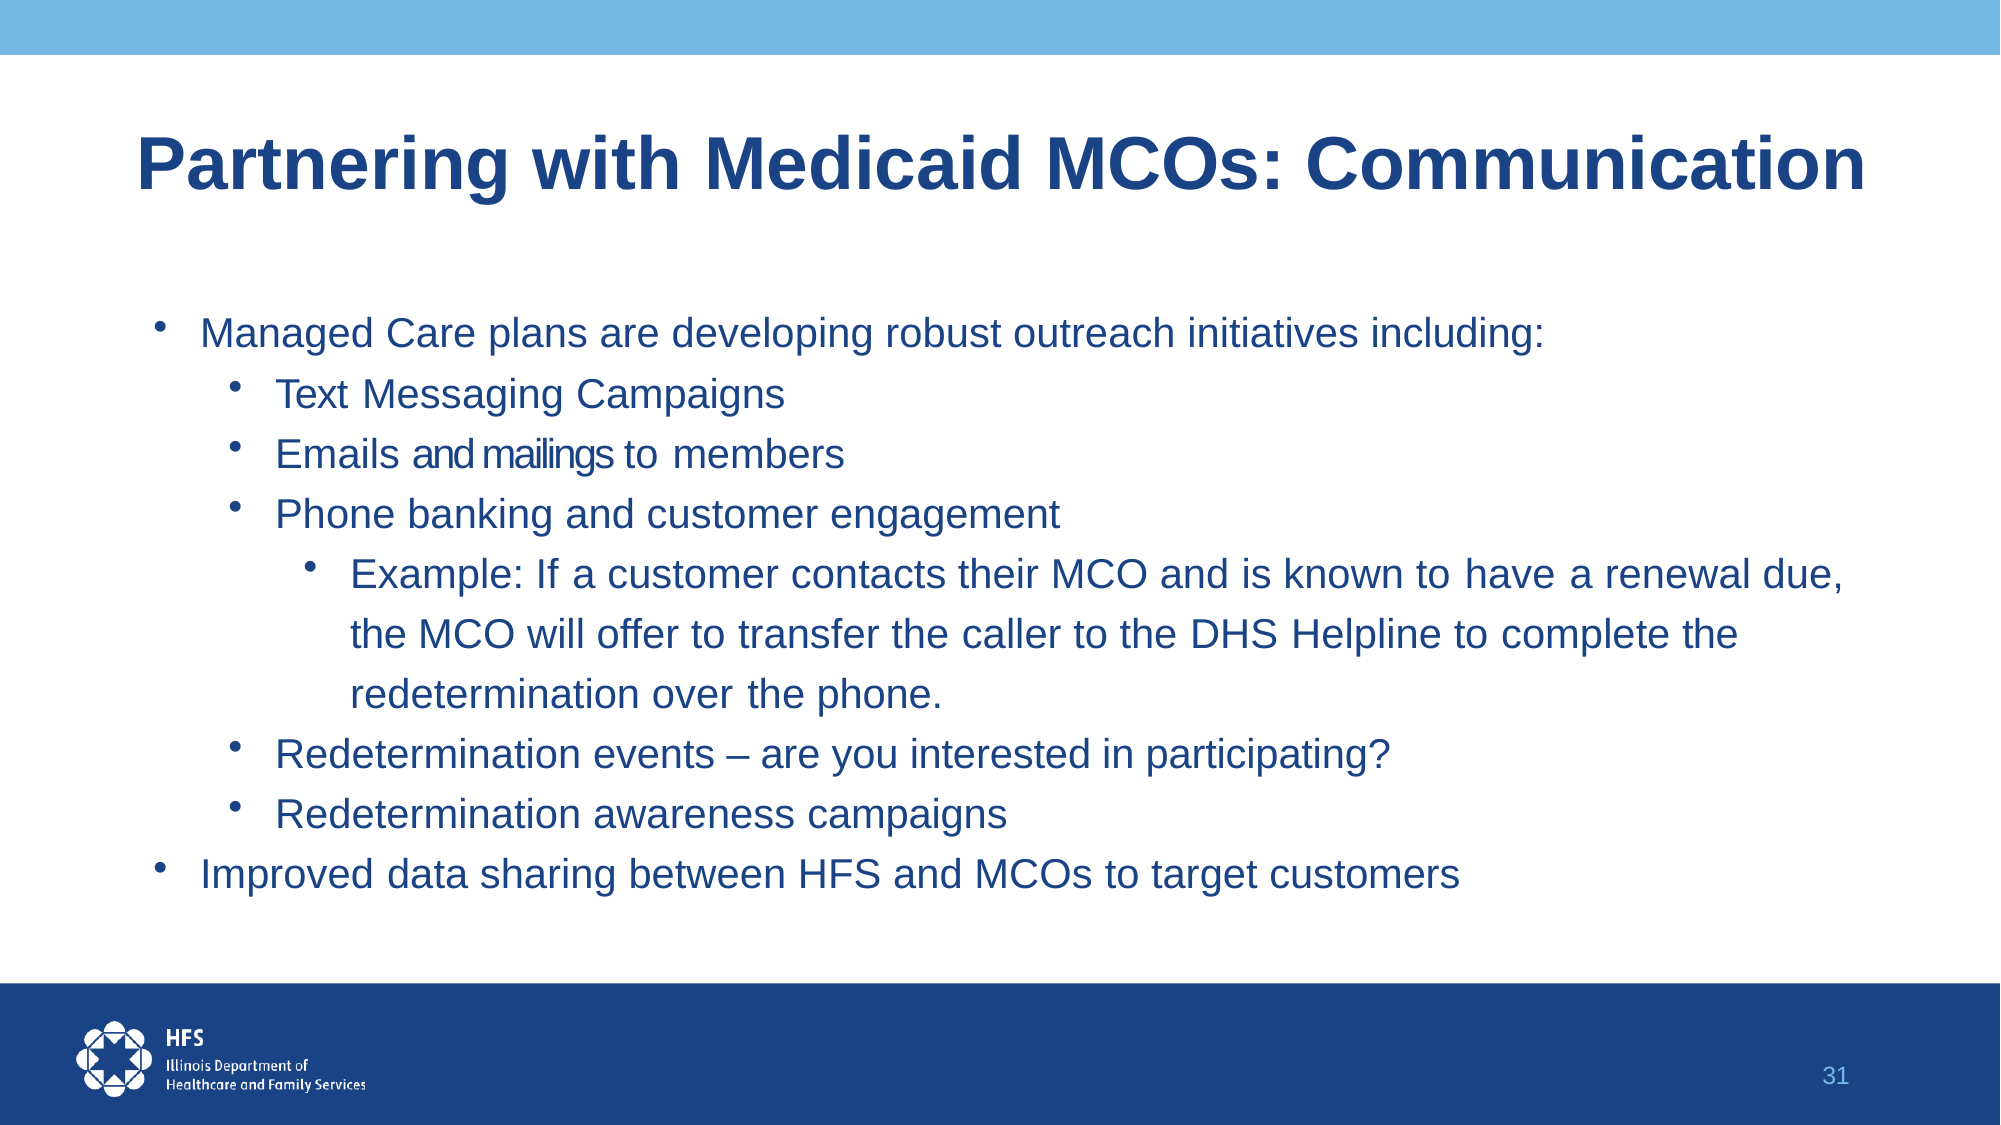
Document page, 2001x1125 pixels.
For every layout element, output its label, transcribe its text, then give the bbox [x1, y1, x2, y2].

title Partnering with Medicaid MCOs: Communication [134, 112, 1888, 303]
picture [166, 1059, 366, 1093]
text_box Managed Care plans are developing robust outreach initiatives including: Text Messaging Campaigns Emails and mailings to members Phone banking and customer engagement Example: If a customer contacts their MCO and is known to have a renewal due, the MCO will offer to transfer the caller to the DHS Helpline to complete the redetermination over the phone. Redetermination events – are you interested in participating? Redetermination awareness campaigns Improved data sharing between HFS and MCOs to target customers [151, 294, 1903, 897]
text_box [0, 0, 2000, 55]
picture [76, 1021, 152, 1097]
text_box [166, 1029, 204, 1047]
slide_number 31 [1816, 1059, 1858, 1125]
